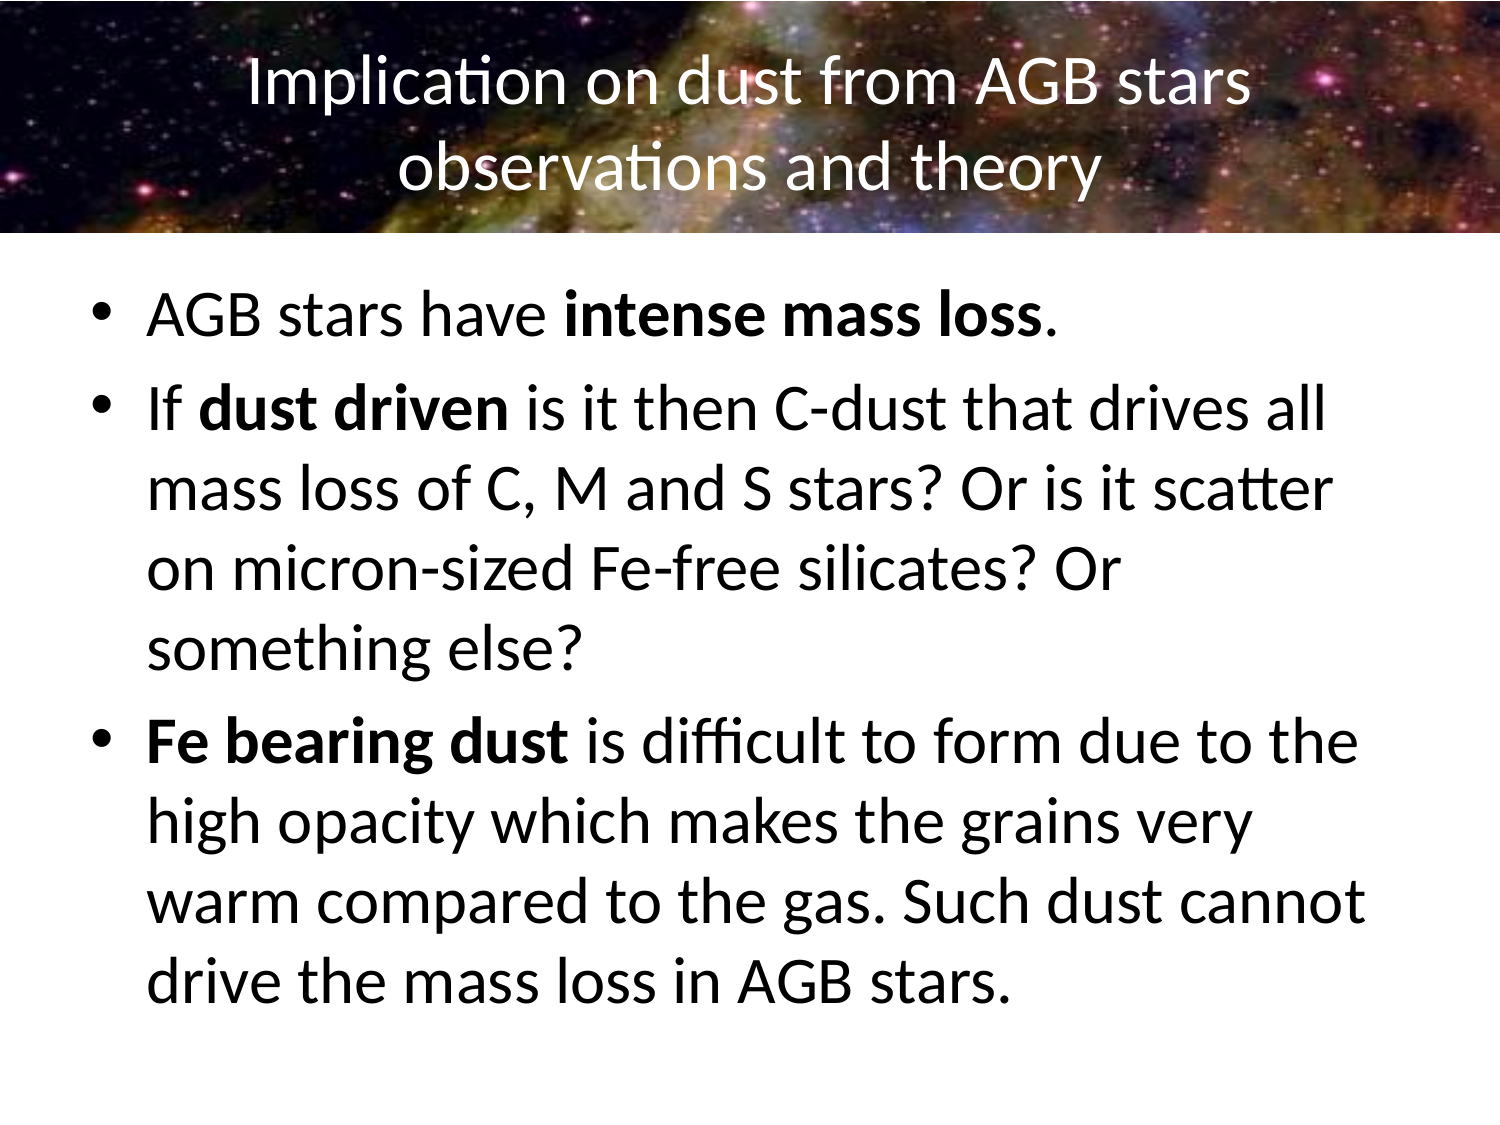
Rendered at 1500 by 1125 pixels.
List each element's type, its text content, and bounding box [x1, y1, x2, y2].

picture [0, 0, 1500, 233]
list AGB stars have intense mass loss. If dust driven is it then C-dust that drives all mass loss of C, M and S stars? Or is it scatter on micron-sized Fe-free silicates? Or something else? Fe bearing dust is difficult to form due to the high opacity which makes the grains very warm compared to the gas. Such dust cannot drive the mass loss in AGB stars. [75, 262, 1425, 1052]
